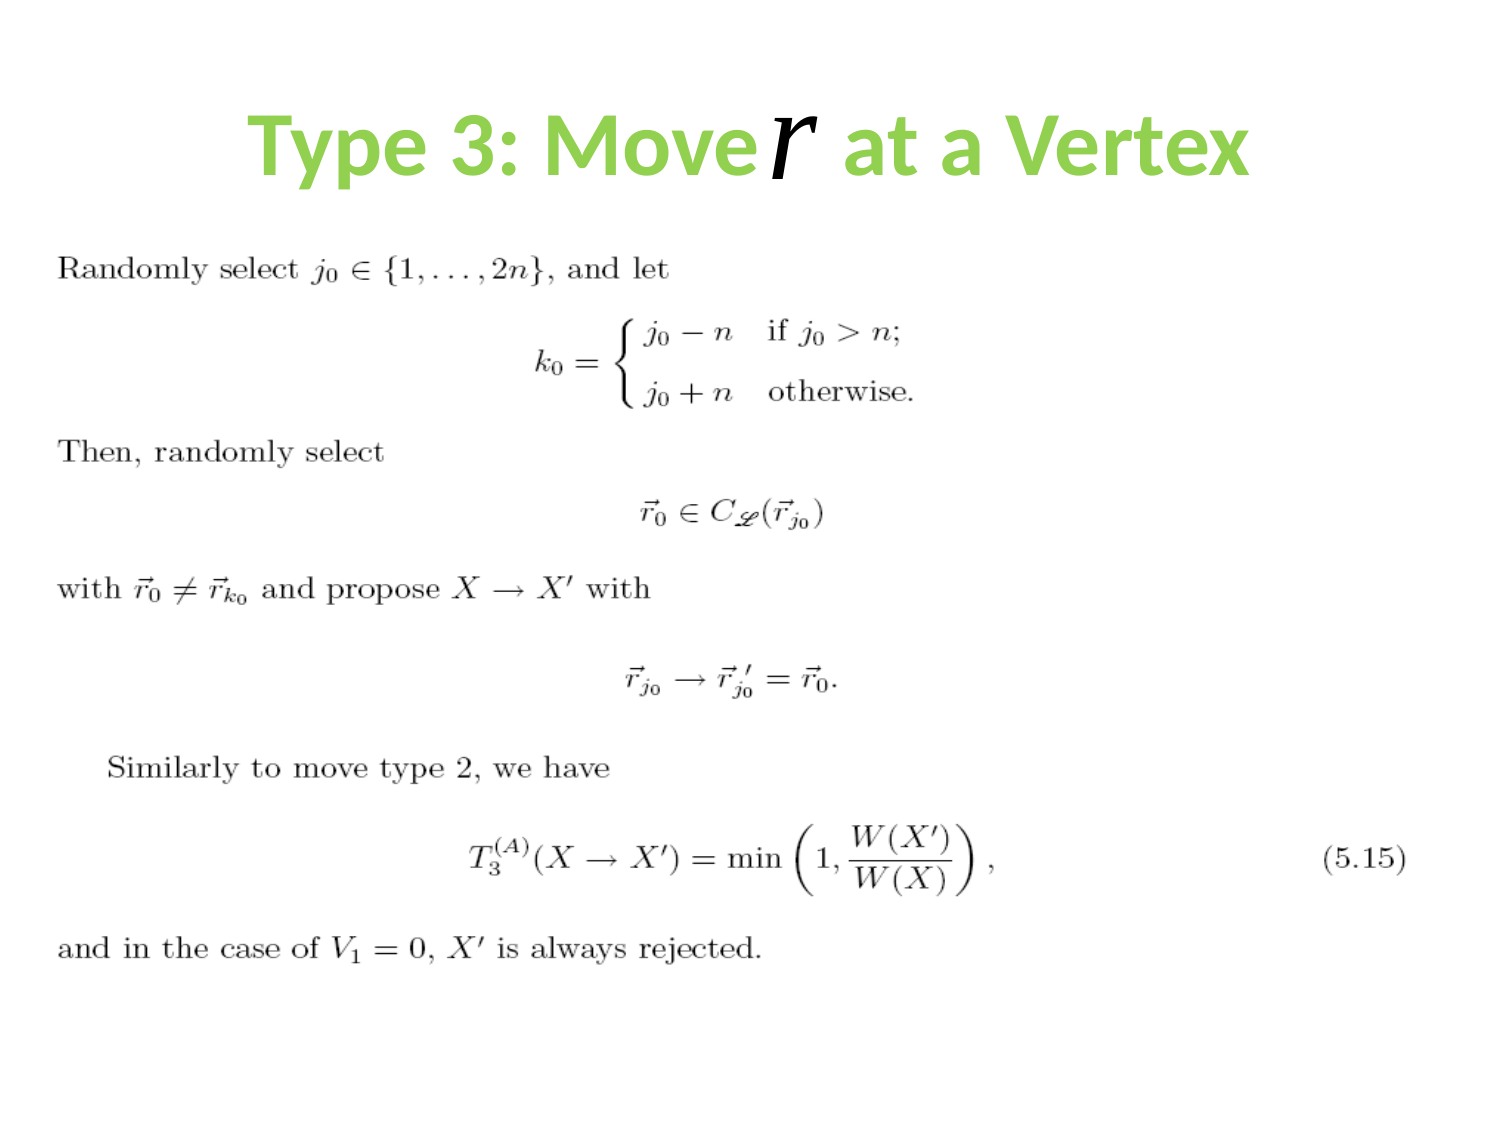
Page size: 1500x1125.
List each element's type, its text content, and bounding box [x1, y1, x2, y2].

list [762, 87, 838, 188]
title Type 3: Move at a Vertex [75, 45, 1425, 233]
picture [49, 249, 1426, 976]
